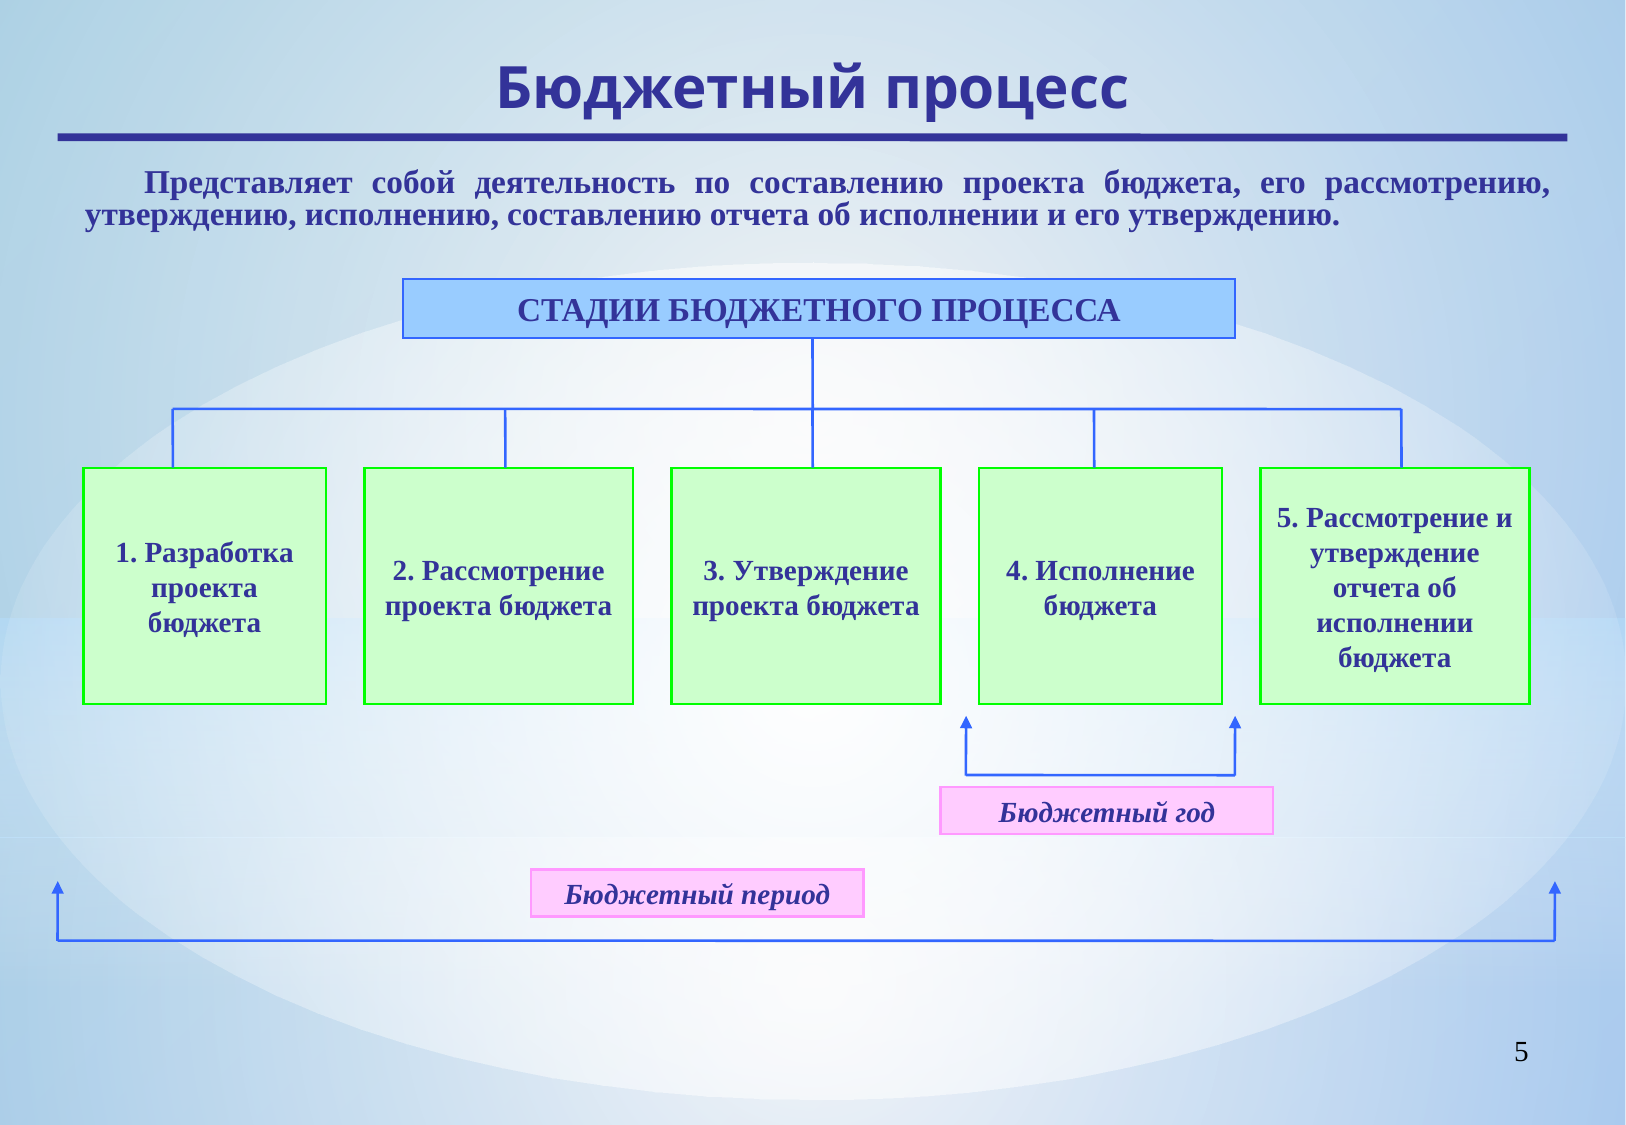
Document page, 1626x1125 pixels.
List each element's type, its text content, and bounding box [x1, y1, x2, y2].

text_box 5. Рассмотрение и утверждение отчета об исполнении бюджета [1260, 467, 1530, 705]
text_box Бюджетный процесс [81, 42, 1544, 128]
text_box 2. Рассмотрение проекта бюджета [364, 467, 633, 705]
text_box [959, 715, 973, 776]
text_box Представляет собой деятельность по составлению проекта бюджета, его рассмотрению, утверждению, исполнению, составлению отчета об исполнении и его утверждению. [70, 160, 1568, 249]
text_box 4. Исполнение бюджета [978, 467, 1223, 705]
text_box [1548, 881, 1562, 941]
text_box 1. Разработка проекта бюджета [83, 467, 327, 705]
text_box Бюджетный период [530, 869, 864, 917]
text_box 3. Утверждение проекта бюджета [671, 467, 941, 705]
text_box СТАДИИ БЮДЖЕТНОГО ПРОЦЕССА [403, 278, 1236, 338]
text_box 5 [1164, 1024, 1544, 1103]
text_box [1228, 715, 1242, 776]
text_box [51, 881, 64, 941]
text_box Бюджетный год [940, 786, 1274, 834]
